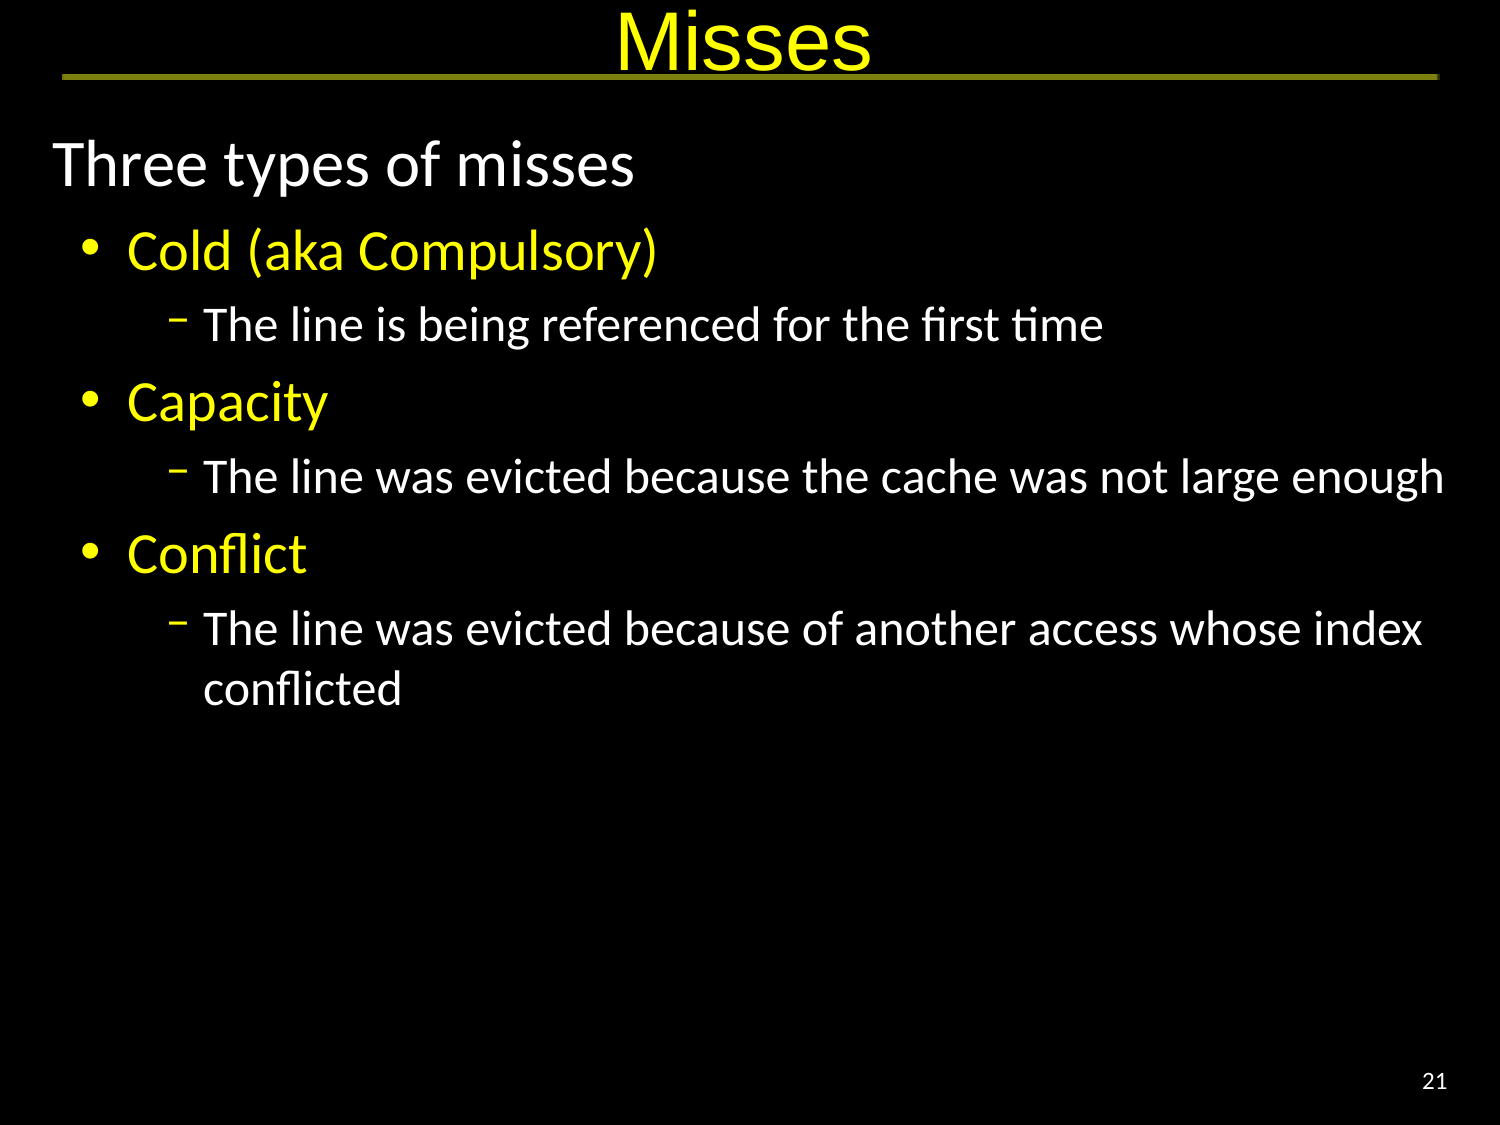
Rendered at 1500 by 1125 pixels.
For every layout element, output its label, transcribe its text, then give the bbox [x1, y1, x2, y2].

title Misses [50, 0, 1438, 75]
picture [62, 74, 1440, 80]
list Three types of misses Cold (aka Compulsory) The line is being referenced for the first time Capacity The line was evicted because the cache was not large enough Conflict The line was evicted because of another access whose index conflicted [37, 112, 1463, 1063]
